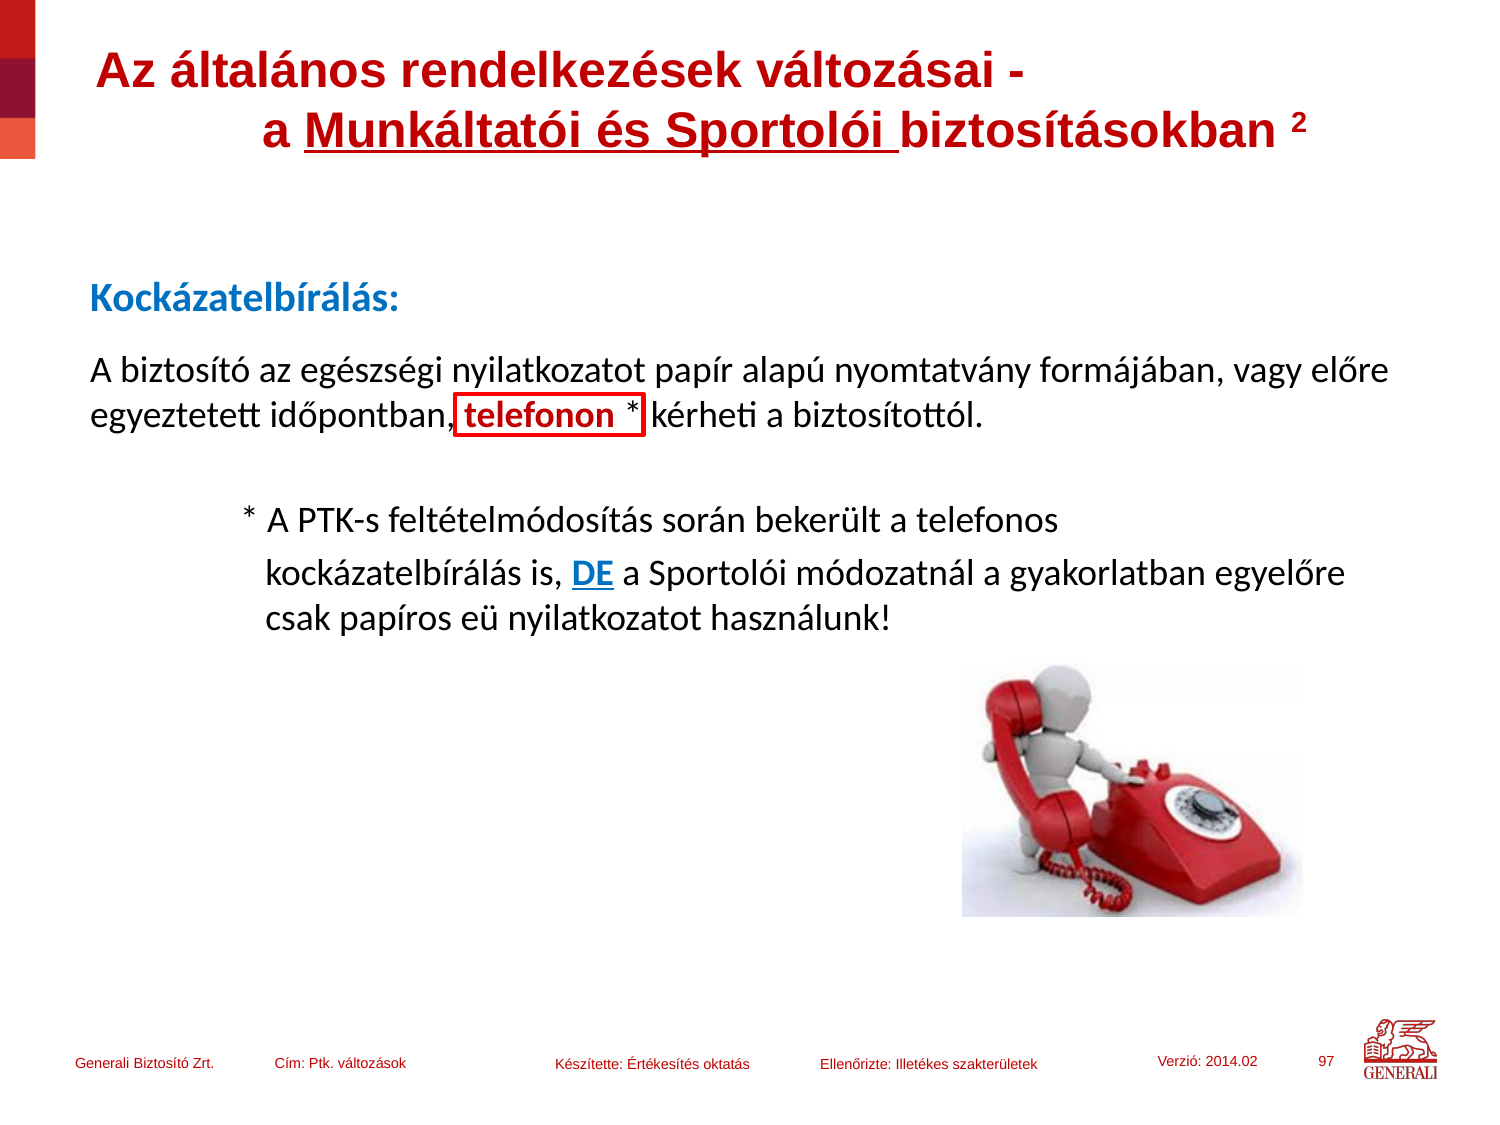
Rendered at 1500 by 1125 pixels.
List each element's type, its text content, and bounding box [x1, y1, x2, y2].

picture [962, 656, 1306, 917]
text_box [453, 392, 646, 437]
title Az általános rendelkezések változásai - a Munkáltatói és Sportolói biztosításokban 2 [74, 44, 1426, 150]
list Kockázatelbírálás: A biztosító az egészségi nyilatkozatot papír alapú nyomtatvány formájában, vagy előre egyeztetett időpontban, telefonon * kérheti a biztosítottól. * A PTK-s feltételmódosítás során bekerült a telefonos kockázatelbírálás is, DE a Sportolói módozatnál a gyakorlatban egyelőre csak papíros eü nyilatkozatot használunk! [74, 262, 1426, 1006]
